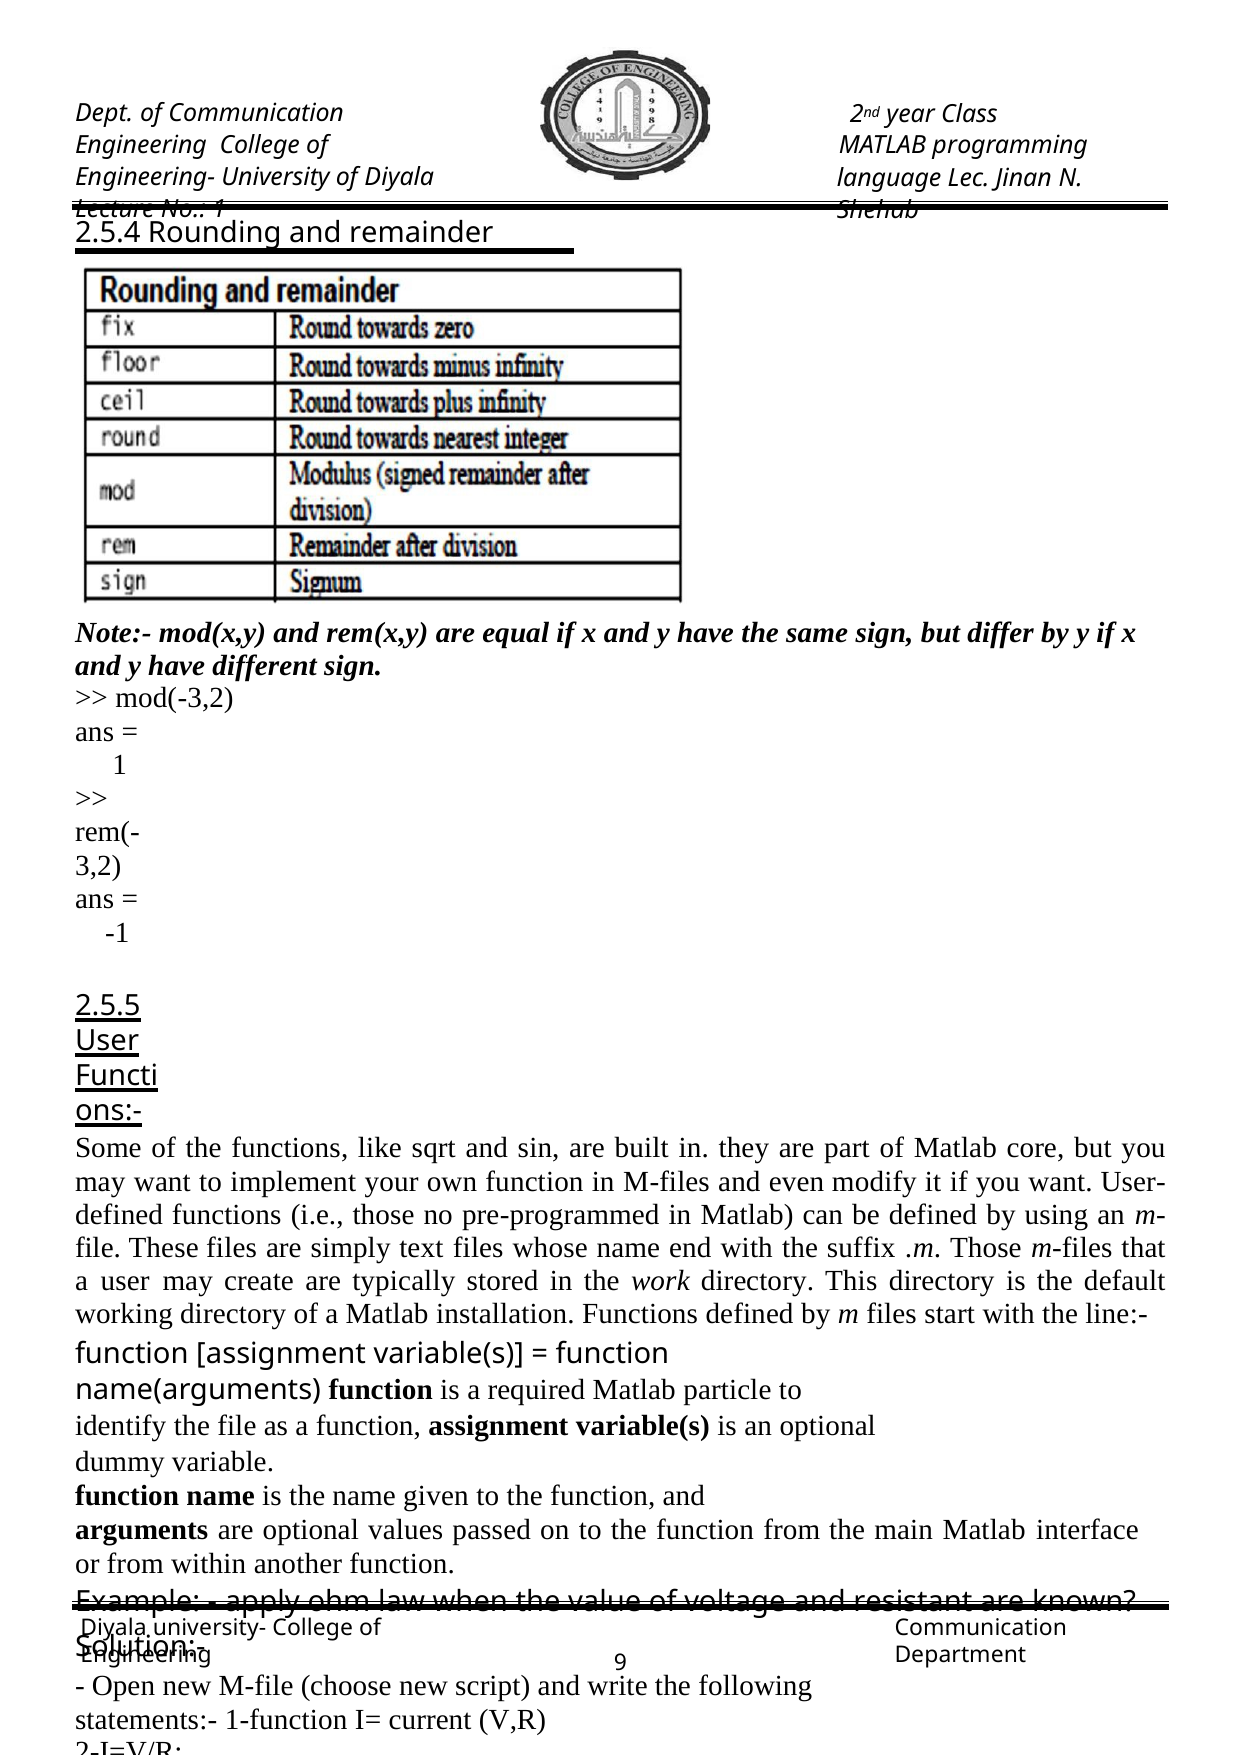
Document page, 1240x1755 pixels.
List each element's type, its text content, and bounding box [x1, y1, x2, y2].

text_box 2nd year Class MATLAB programming language Lec. Jinan N. Shehab [834, 97, 1140, 196]
text_box Dept. of Communication Engineering College of Engineering- University of Diyala Lecture No.: 1 [72, 94, 473, 196]
text_box Note:- mod(x,y) and rem(x,y) are equal if x and y have the same sign, but differ by y if x and y have different sign. >> mod(-3,2) ans = 1 >> rem(-3,2) ans = -1 2.5.5 User Functions:- Some of the functions, like sqrt and sin, are built in. they are part of Matlab core, but you may want to implement your own function in M-files and even modify it if you want. User-defined functions (i.e., those no pre-programmed in Matlab) can be defined by using an m-file. These files are simply text files whose name end with the suffix .m. Those m-files that a user may create are typically stored in the work directory. This directory is the default working directory of a Matlab installation. Functions defined by m files start with the line:- function [assignment variable(s)] = function name(arguments) function is a required Matlab particle to identify the file as a function, assignment variable(s) is an optional dummy variable. function name is the name given to the function, and arguments are optional values passed on to the function from the main Matlab interface or from within another function. Example: - apply ohm law when the value of voltage and resistant are known? Solution:- - Open new M-file (choose new script) and write the following statements:- 1-function I= current (V,R) 2-I=V/R; [72, 614, 1168, 1565]
text_box [75, 254, 702, 614]
footer Communication Department [892, 1612, 1167, 1644]
text_box [540, 47, 711, 186]
slide_number Diyala university- College of Engineering [78, 1612, 472, 1644]
slide_number 1 [603, 1647, 638, 1679]
text_box 2.5.4 Rounding and remainder Function:- [72, 213, 577, 253]
